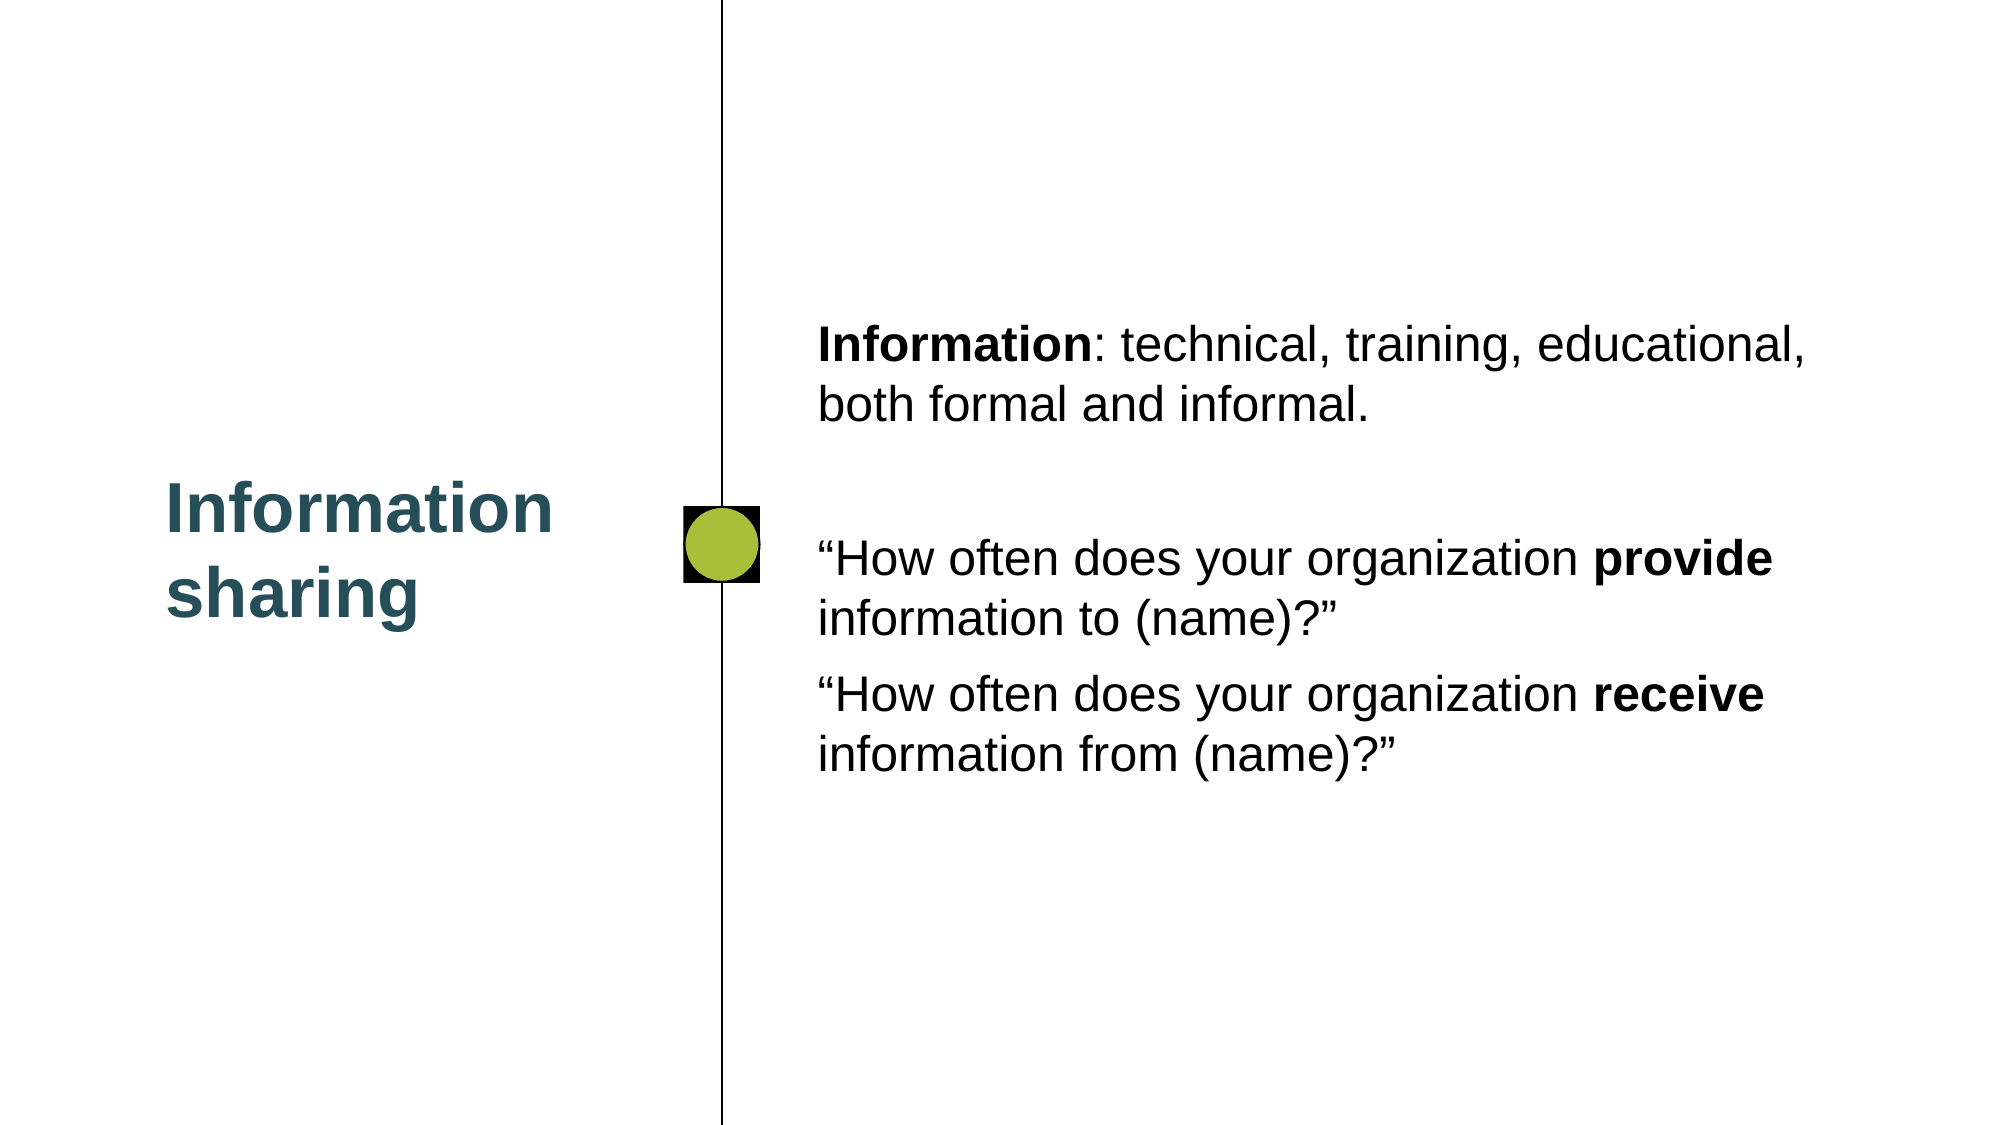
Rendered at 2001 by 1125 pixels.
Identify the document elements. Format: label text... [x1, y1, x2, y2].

list Information: technical, training, educational, both formal and informal. “How often does your organization provide information to (name)?” “How often does your organization receive information from (name)?” [802, 155, 1861, 938]
title Information sharing [150, 233, 634, 860]
